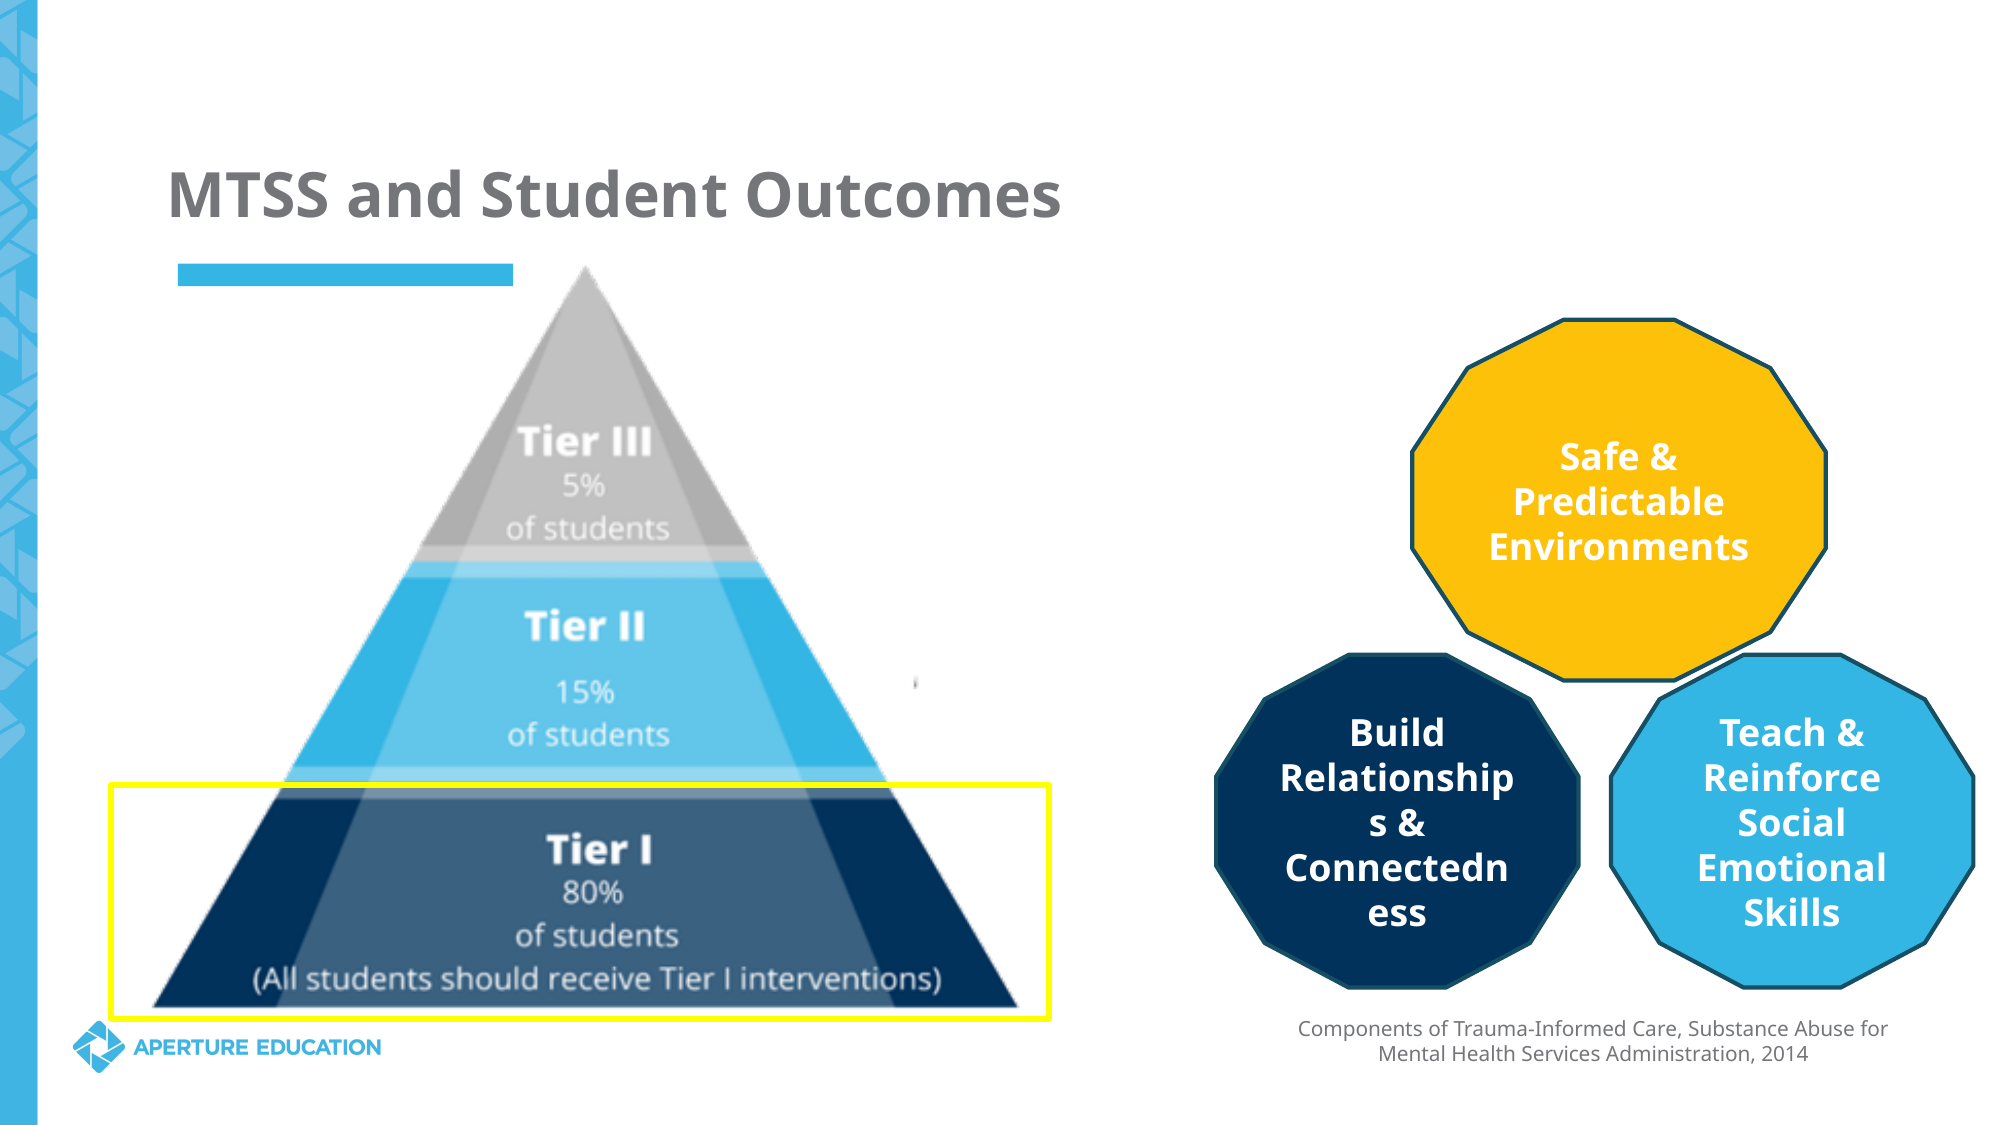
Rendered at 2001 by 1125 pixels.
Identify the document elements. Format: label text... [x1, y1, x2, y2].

title MTSS and Student Outcomes [151, 137, 1849, 246]
text_box Components of Trauma-Informed Care, Substance Abuse for Mental Health Services Administration, 2014 [1274, 1008, 1913, 1074]
text_box [109, 783, 119, 1021]
text_box Safe & Predictable Environments [1410, 317, 1828, 683]
text_box Build Relationships & Connectedness [1214, 652, 1581, 990]
picture [0, 0, 2000, 1125]
text_box Teach & Reinforce Social Emotional Skills [1608, 652, 1976, 990]
text_box [1040, 783, 1051, 1021]
